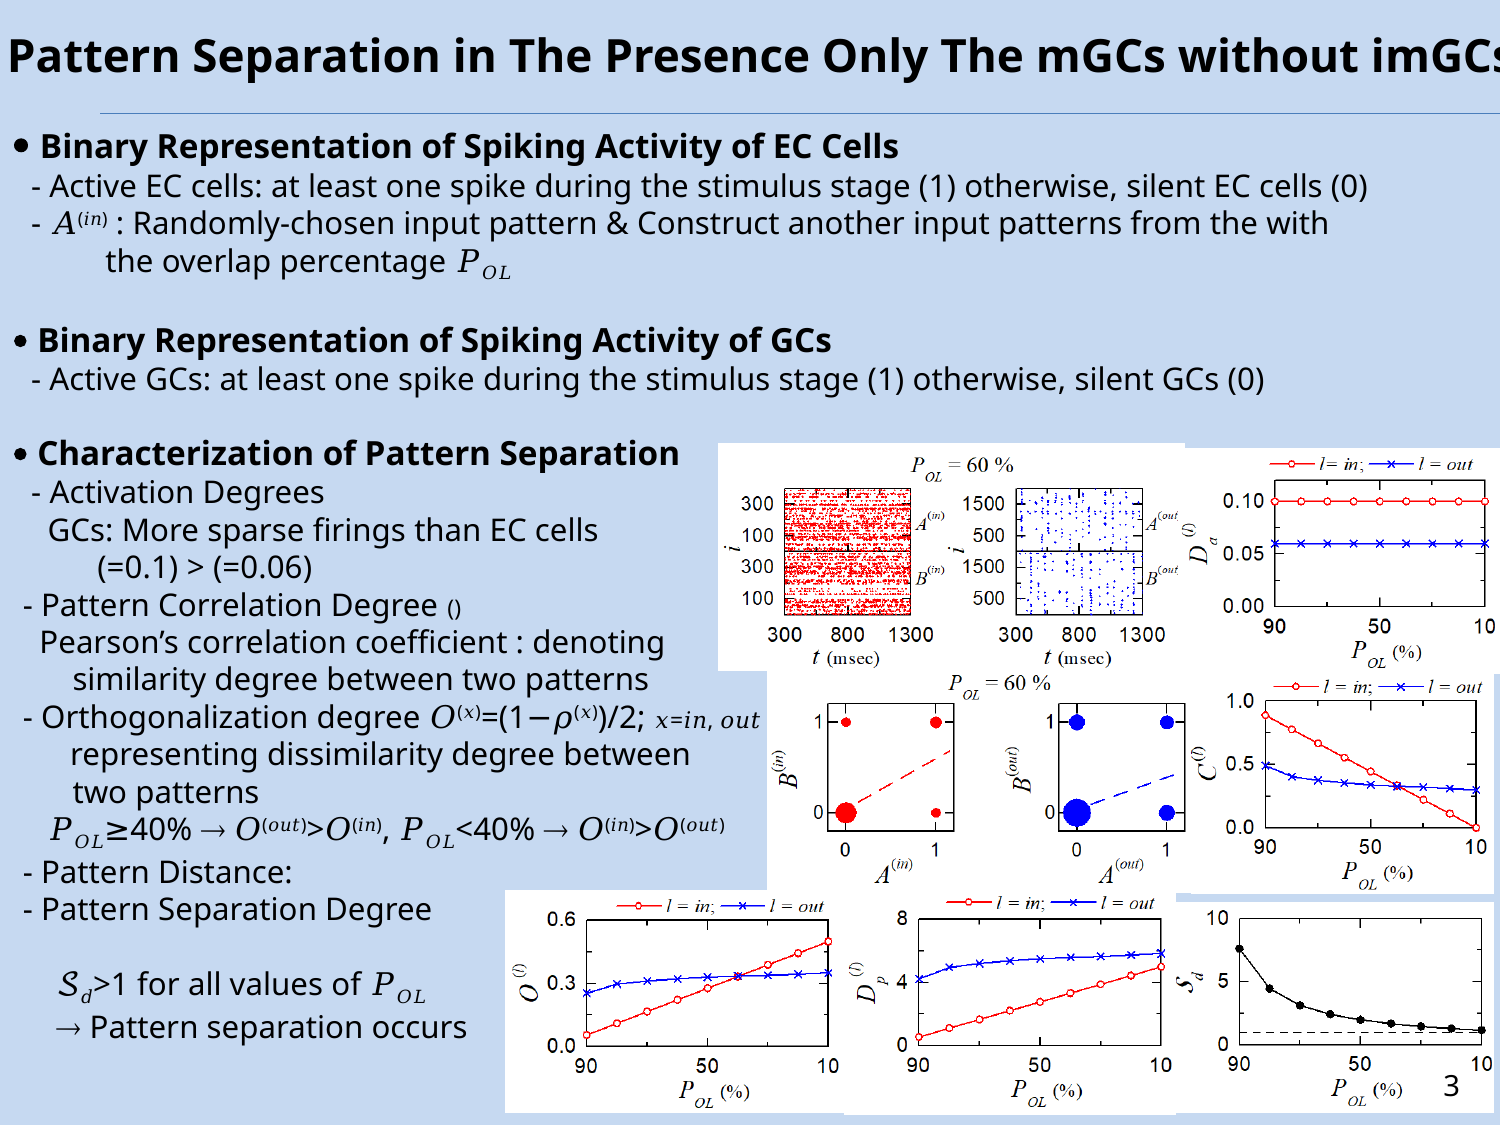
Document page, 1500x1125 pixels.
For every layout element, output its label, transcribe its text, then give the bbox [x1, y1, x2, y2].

text_box Pattern Separation in The Presence Only The mGCs without imGCs [0, 19, 1500, 89]
picture [505, 443, 1500, 1115]
